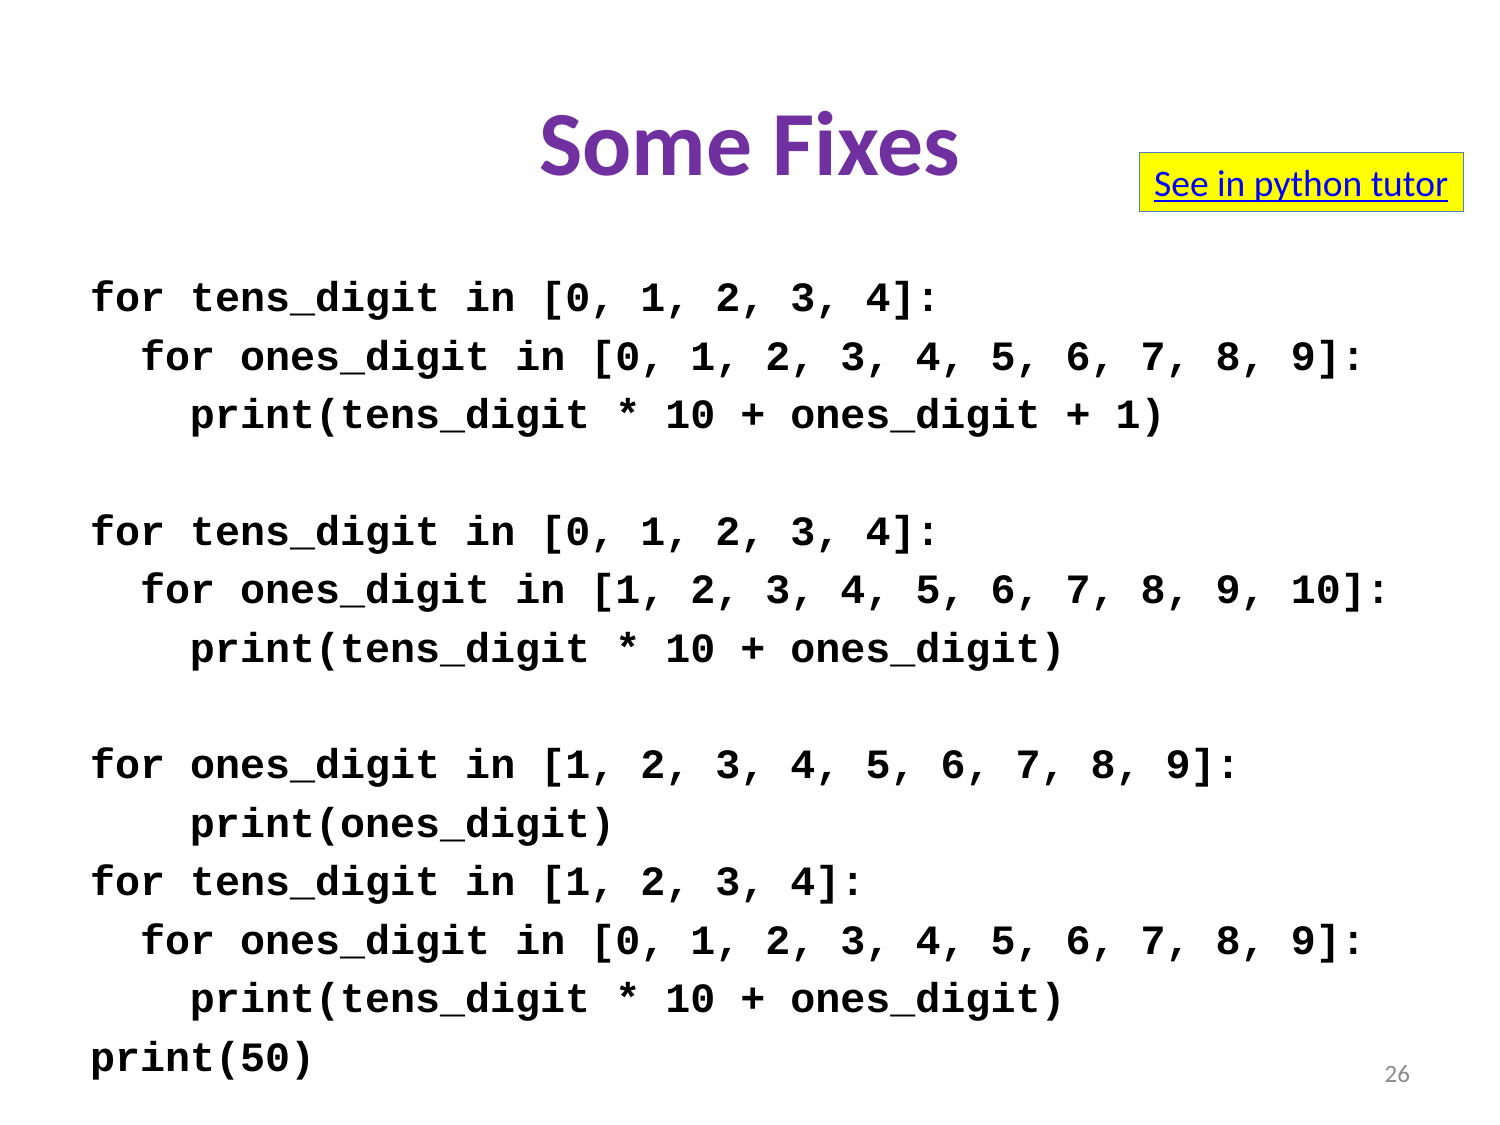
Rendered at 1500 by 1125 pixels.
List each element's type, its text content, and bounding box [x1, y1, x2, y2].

title Some Fixes [75, 45, 1425, 233]
list for tens_digit in [0, 1, 2, 3, 4]: for ones_digit in [0, 1, 2, 3, 4, 5, 6, 7, 8, 9]: print(tens_digit * 10 + ones_digit + 1) for tens_digit in [0, 1, 2, 3, 4]: for ones_digit in [1, 2, 3, 4, 5, 6, 7, 8, 9, 10]: print(tens_digit * 10 + ones_digit) for ones_digit in [1, 2, 3, 4, 5, 6, 7, 8, 9]: print(ones_digit) for tens_digit in [1, 2, 3, 4]: for ones_digit in [0, 1, 2, 3, 4, 5, 6, 7, 8, 9]: print(tens_digit * 10 + ones_digit) print(50) [75, 262, 1500, 1088]
text_box See in python tutor [1139, 152, 1464, 212]
slide_number 26 [1074, 1042, 1425, 1103]
